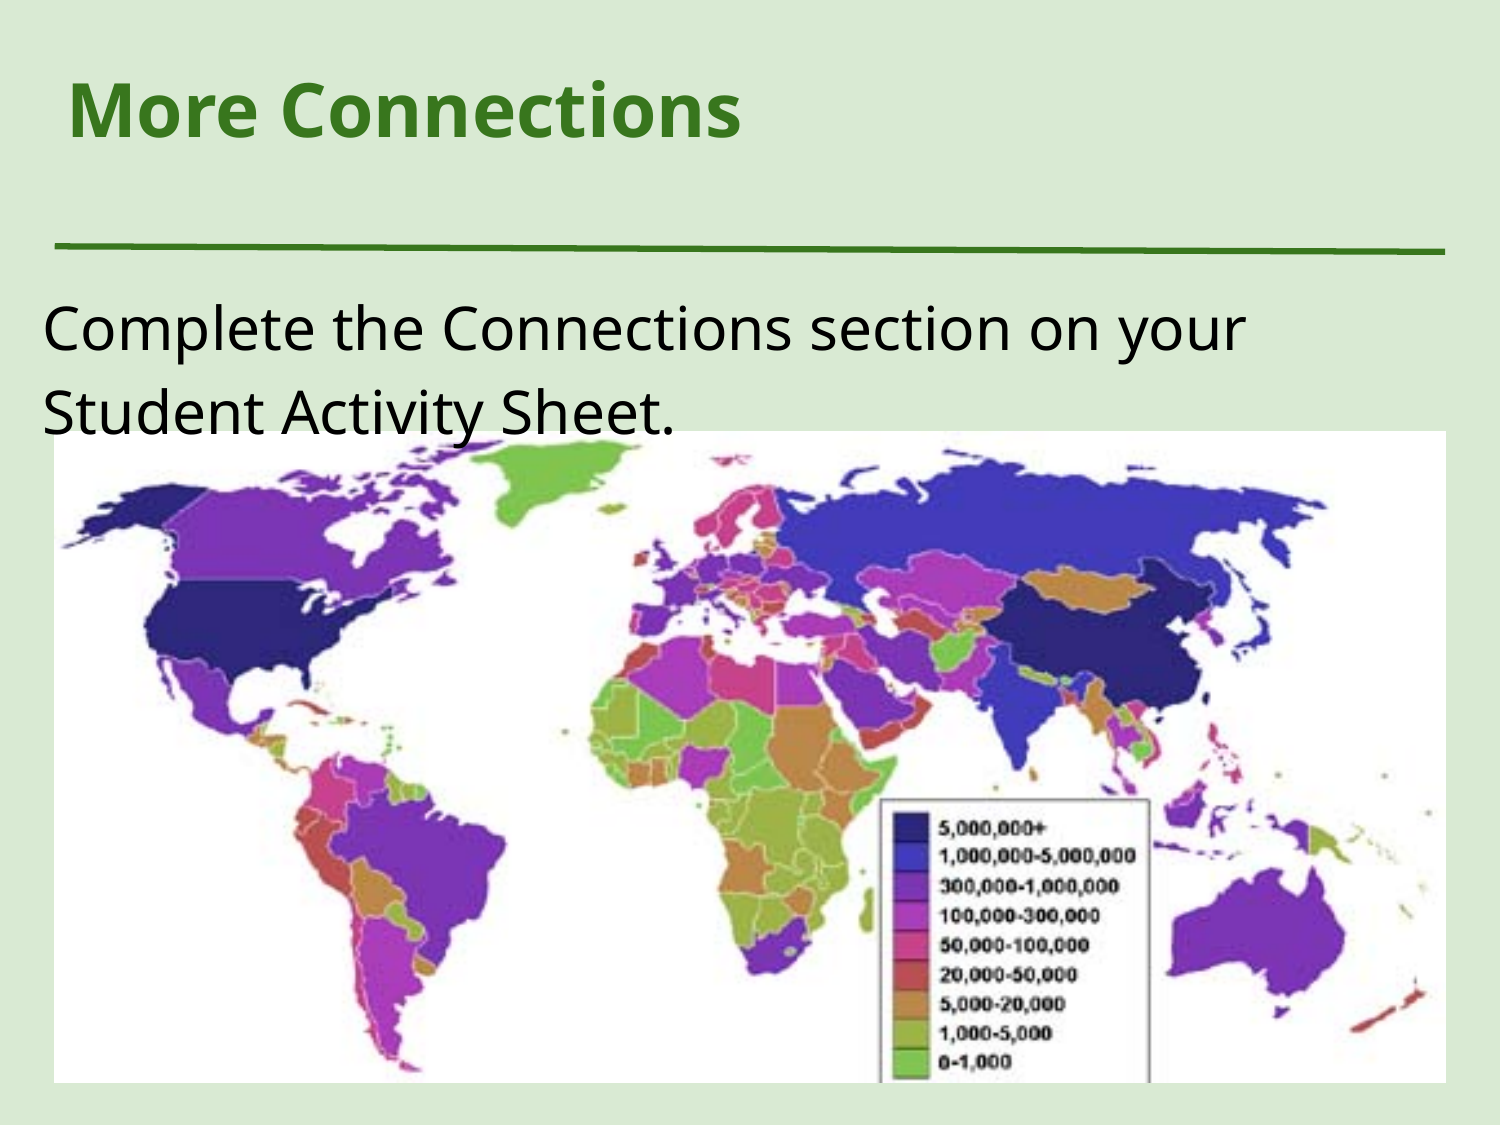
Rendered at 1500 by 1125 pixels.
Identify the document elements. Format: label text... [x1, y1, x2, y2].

title More Connections [51, 47, 1449, 173]
picture [54, 431, 1446, 1083]
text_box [54, 246, 1446, 253]
list Complete the Connections section on your Student Activity Sheet. [27, 264, 1482, 390]
